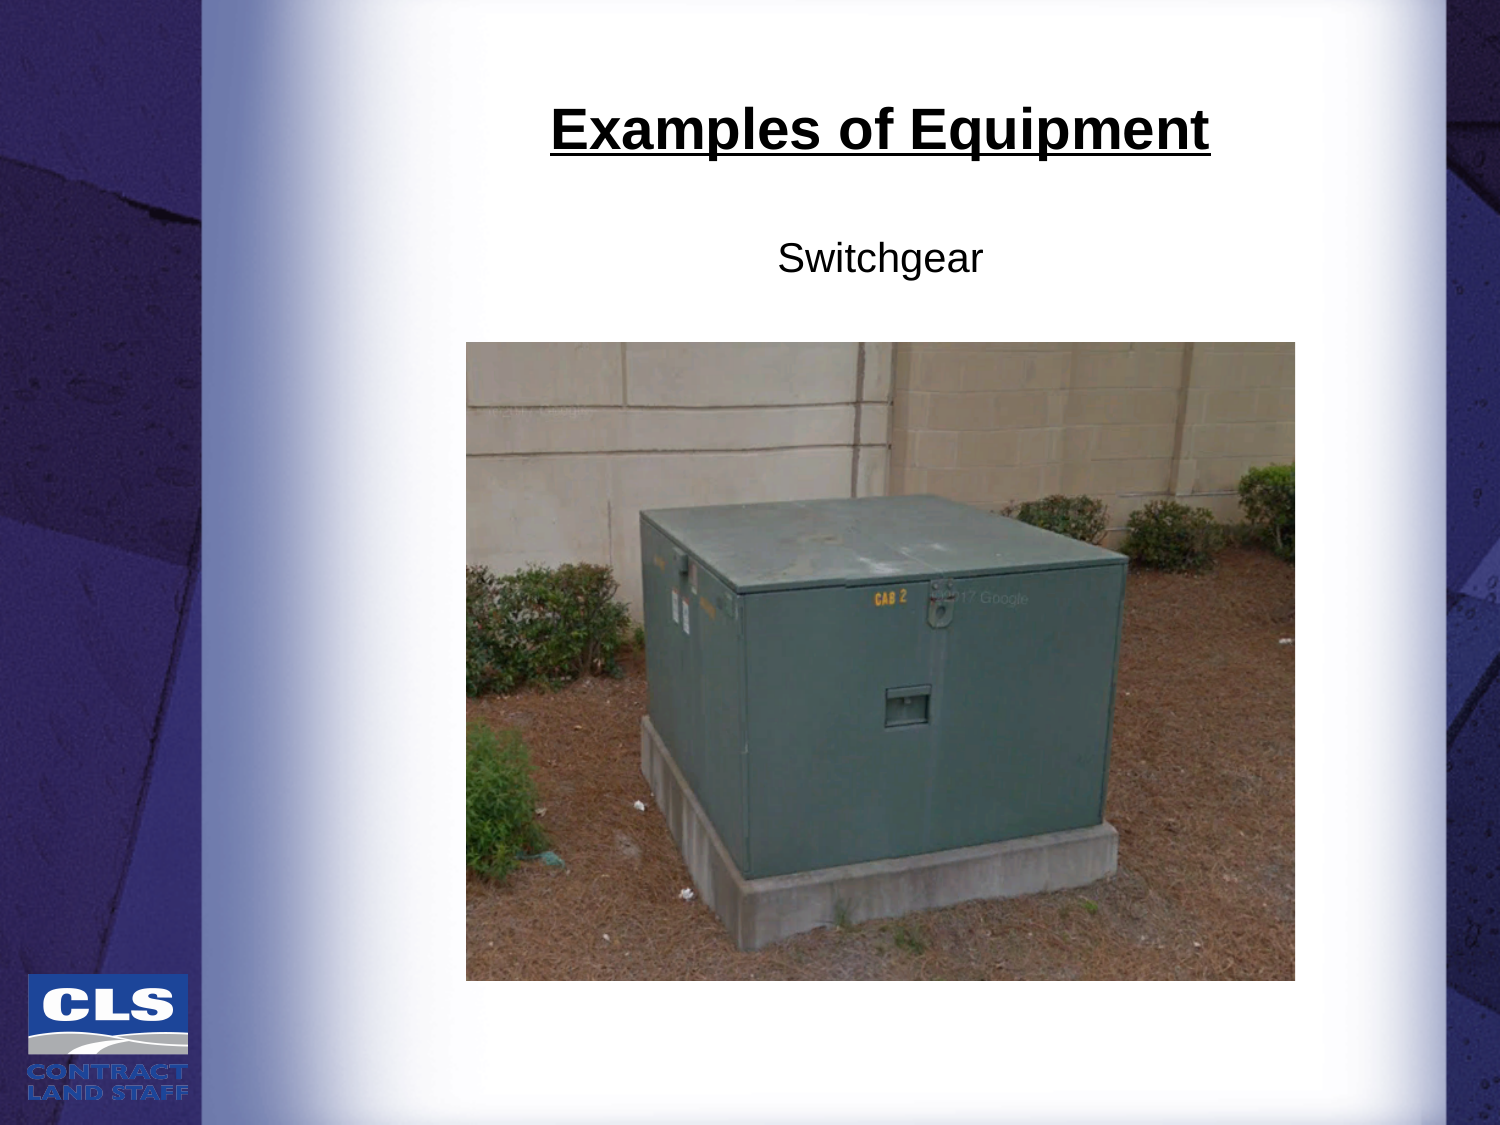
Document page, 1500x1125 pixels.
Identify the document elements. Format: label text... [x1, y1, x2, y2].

picture [0, 0, 1500, 1125]
text_box Examples of Equipment [466, 84, 1295, 169]
text_box Switchgear [466, 223, 1295, 289]
